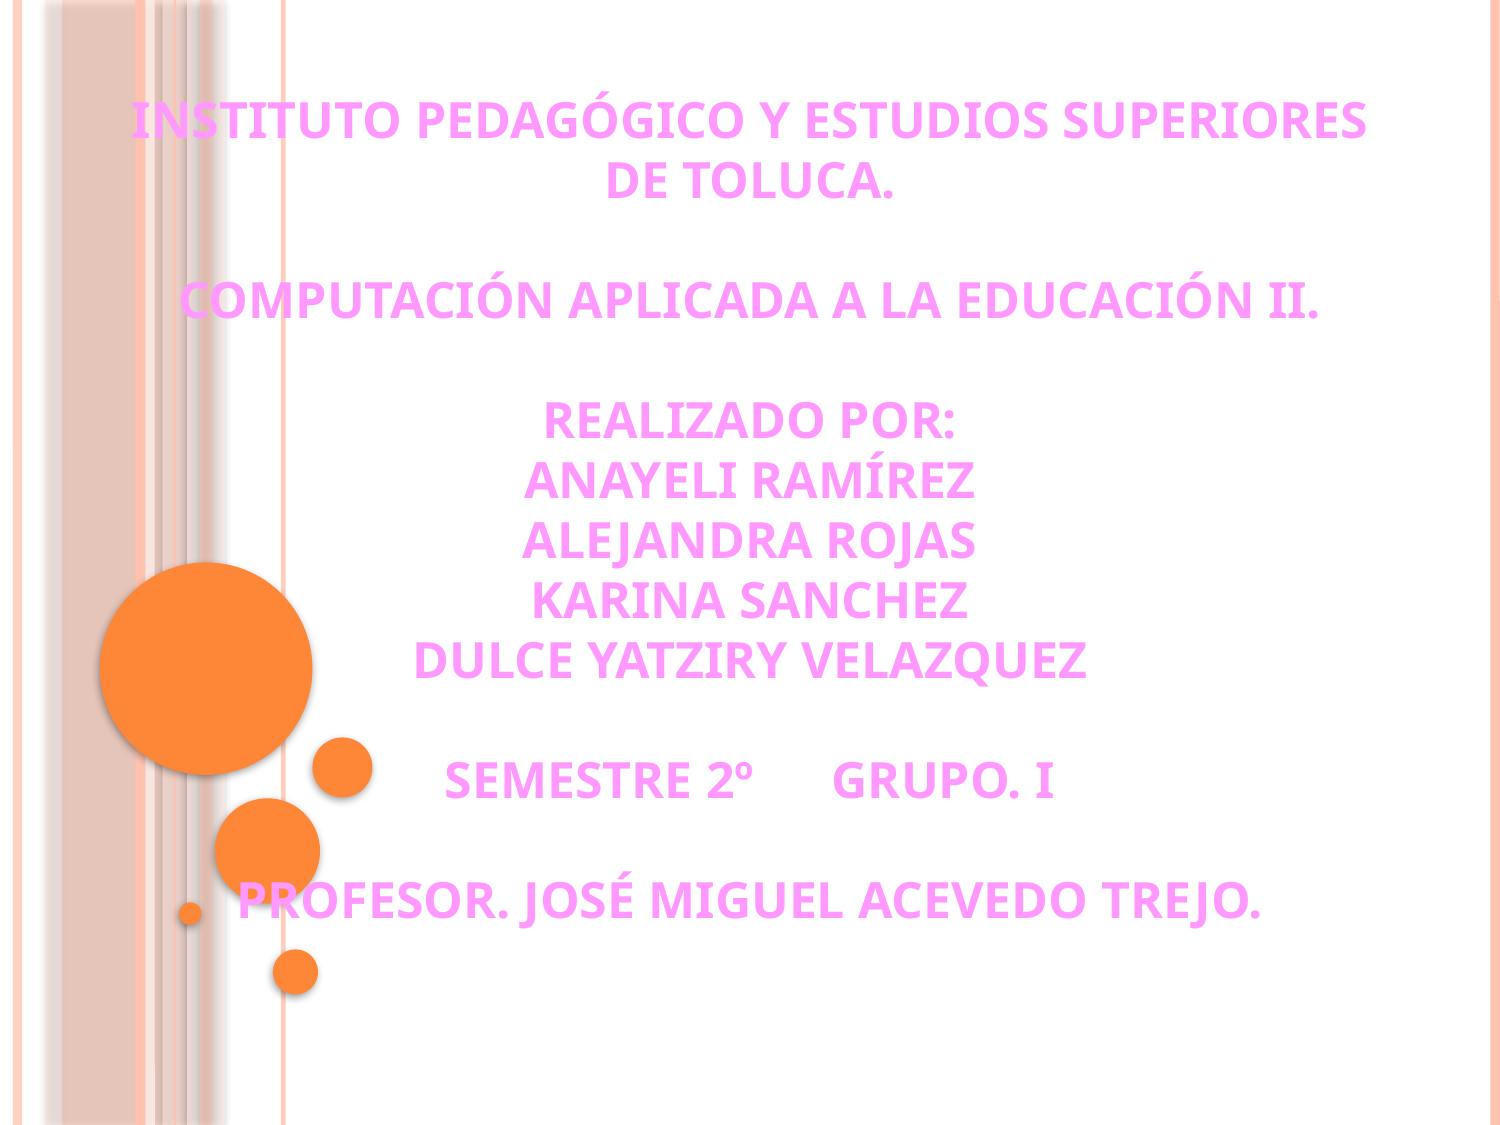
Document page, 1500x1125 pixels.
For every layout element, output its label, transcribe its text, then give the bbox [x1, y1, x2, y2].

title INSTITUTO PEDAGÓGICO Y ESTUDIOS SUPERIORES DE TOLUCA. COMPUTACIÓN APLICADA A LA EDUCACIÓN II. REALIZADO POR: ANAYELI RAMÍREZ ALEJANDRA ROJAS KARINA SANCHEZ DULCE YATZIRY VELAZQUEZ SEMESTRE 2º GRUPO. I profesor. José miguel Acevedo Trejo. [112, 54, 1388, 1012]
